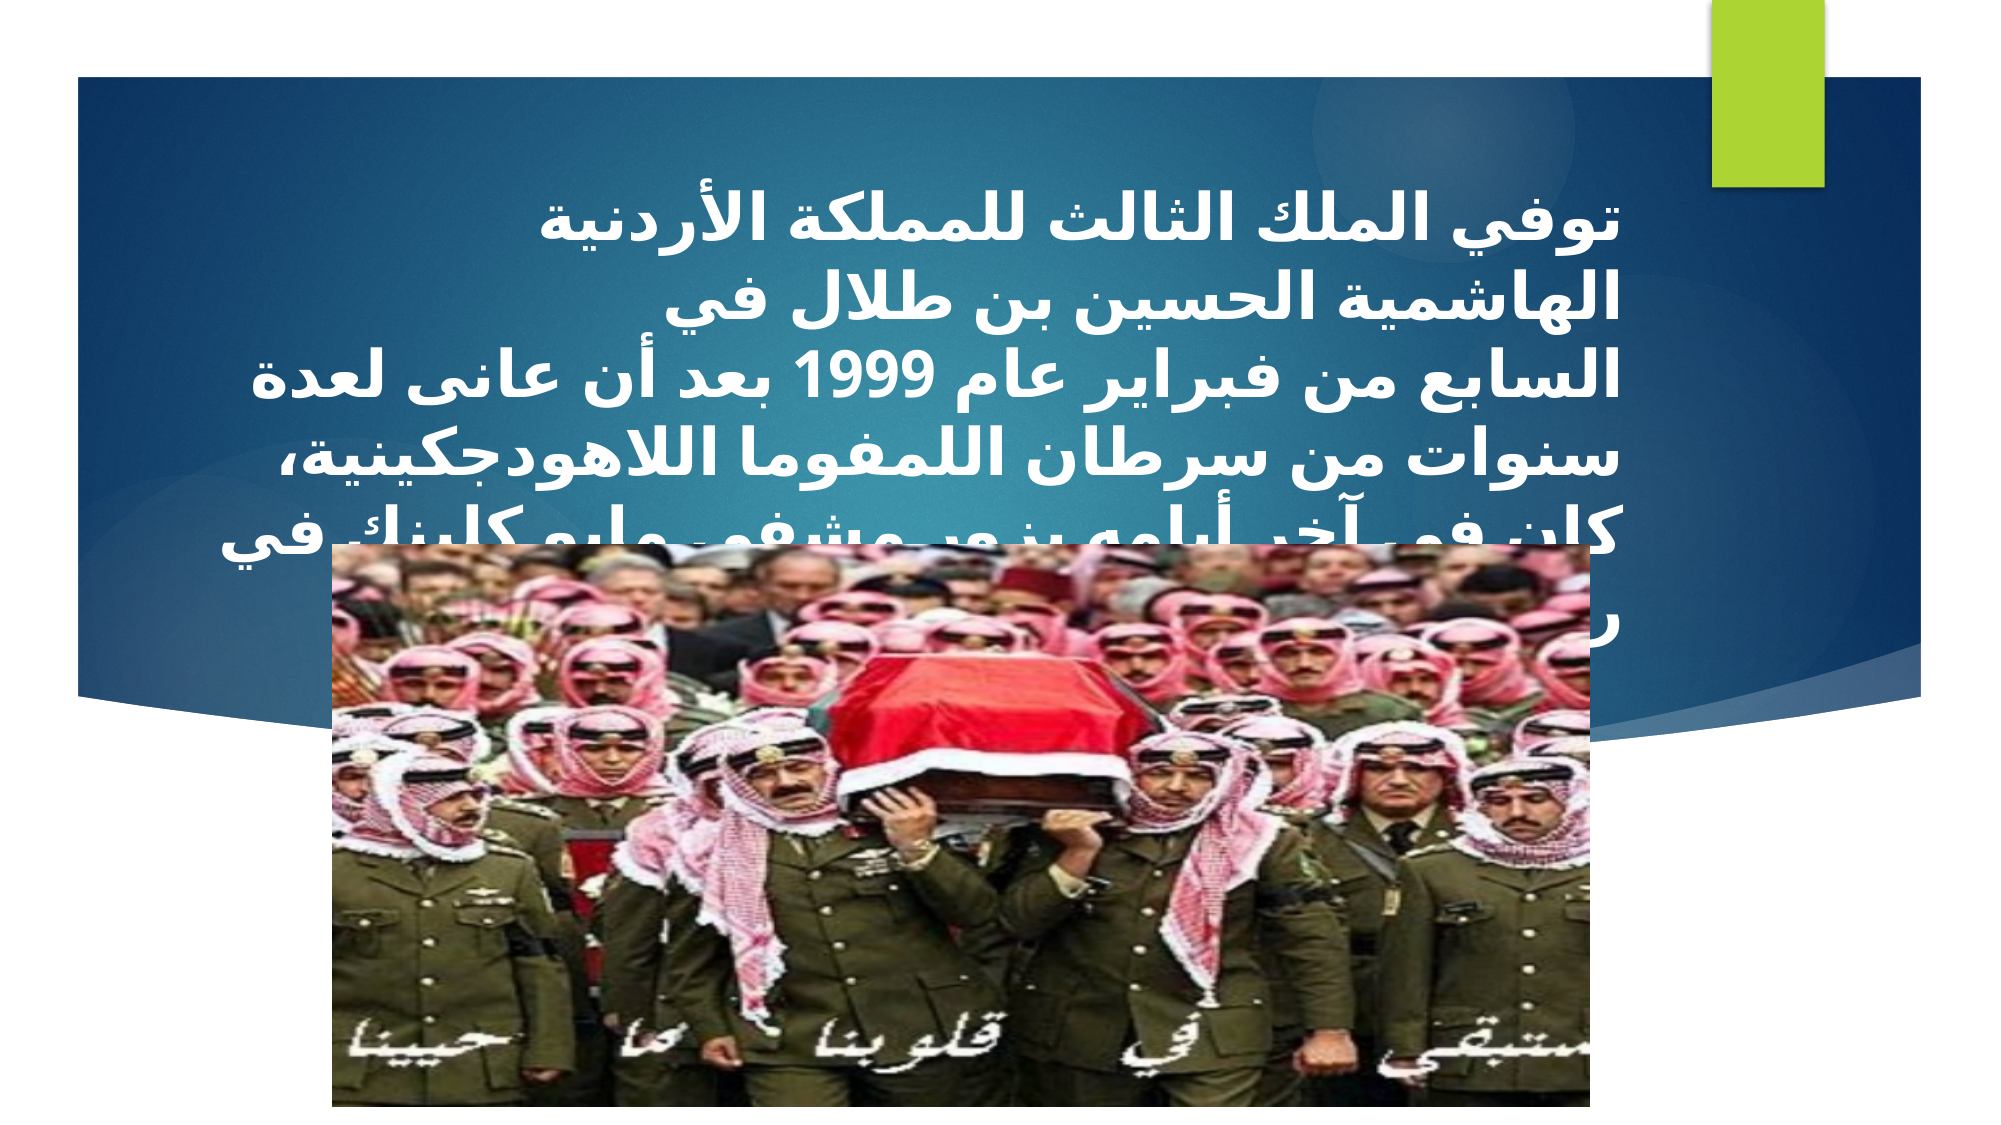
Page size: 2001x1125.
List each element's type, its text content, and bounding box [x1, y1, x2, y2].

list توفي الملك الثالث للمملكة الأردنية الهاشمية الحسين بن طلال في السابع من فبراير عام 1999 بعد أن عانى لعدة سنوات من سرطان اللمفوما اللاهودجكينية، كان في آخر أيامه يزور مشفى مايو كلينك في روشستر، مينيسوتا، الولايات المتحدة. [191, 167, 1640, 656]
picture [331, 543, 1591, 1107]
